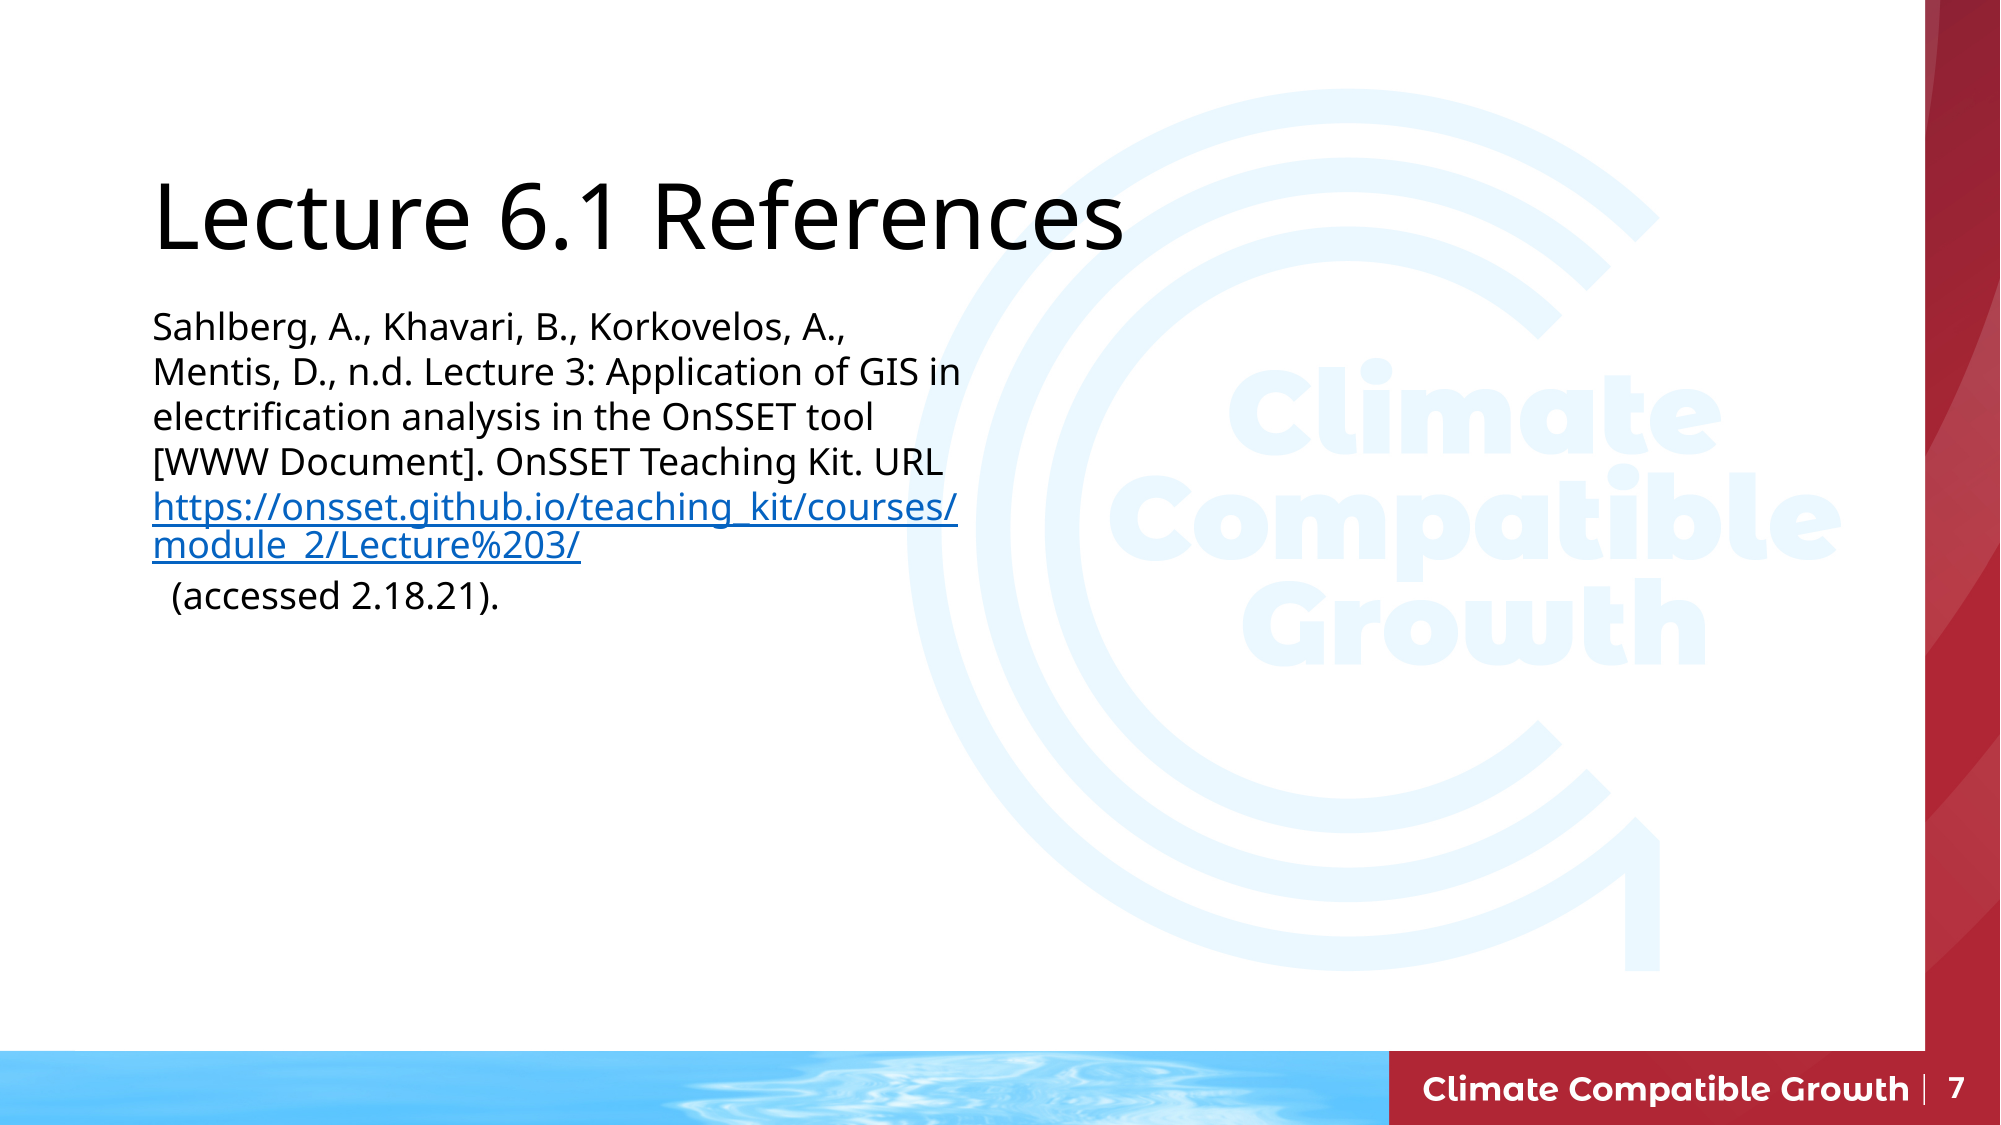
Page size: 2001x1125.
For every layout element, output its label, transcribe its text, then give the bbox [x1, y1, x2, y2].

title Lecture 6.1 References [137, 59, 1863, 278]
picture [0, 0, 2000, 1125]
text_box Sahlberg, A., Khavari, B., Korkovelos, A., Mentis, D., n.d. Lecture 3: Application of GIS in electrification analysis in the OnSSET tool [WWW Document]. OnSSET Teaching Kit. URL https://onsset.github.io/teaching_kit/courses/module_2/Lecture%203/ (accessed 2.18.21). [137, 295, 979, 587]
